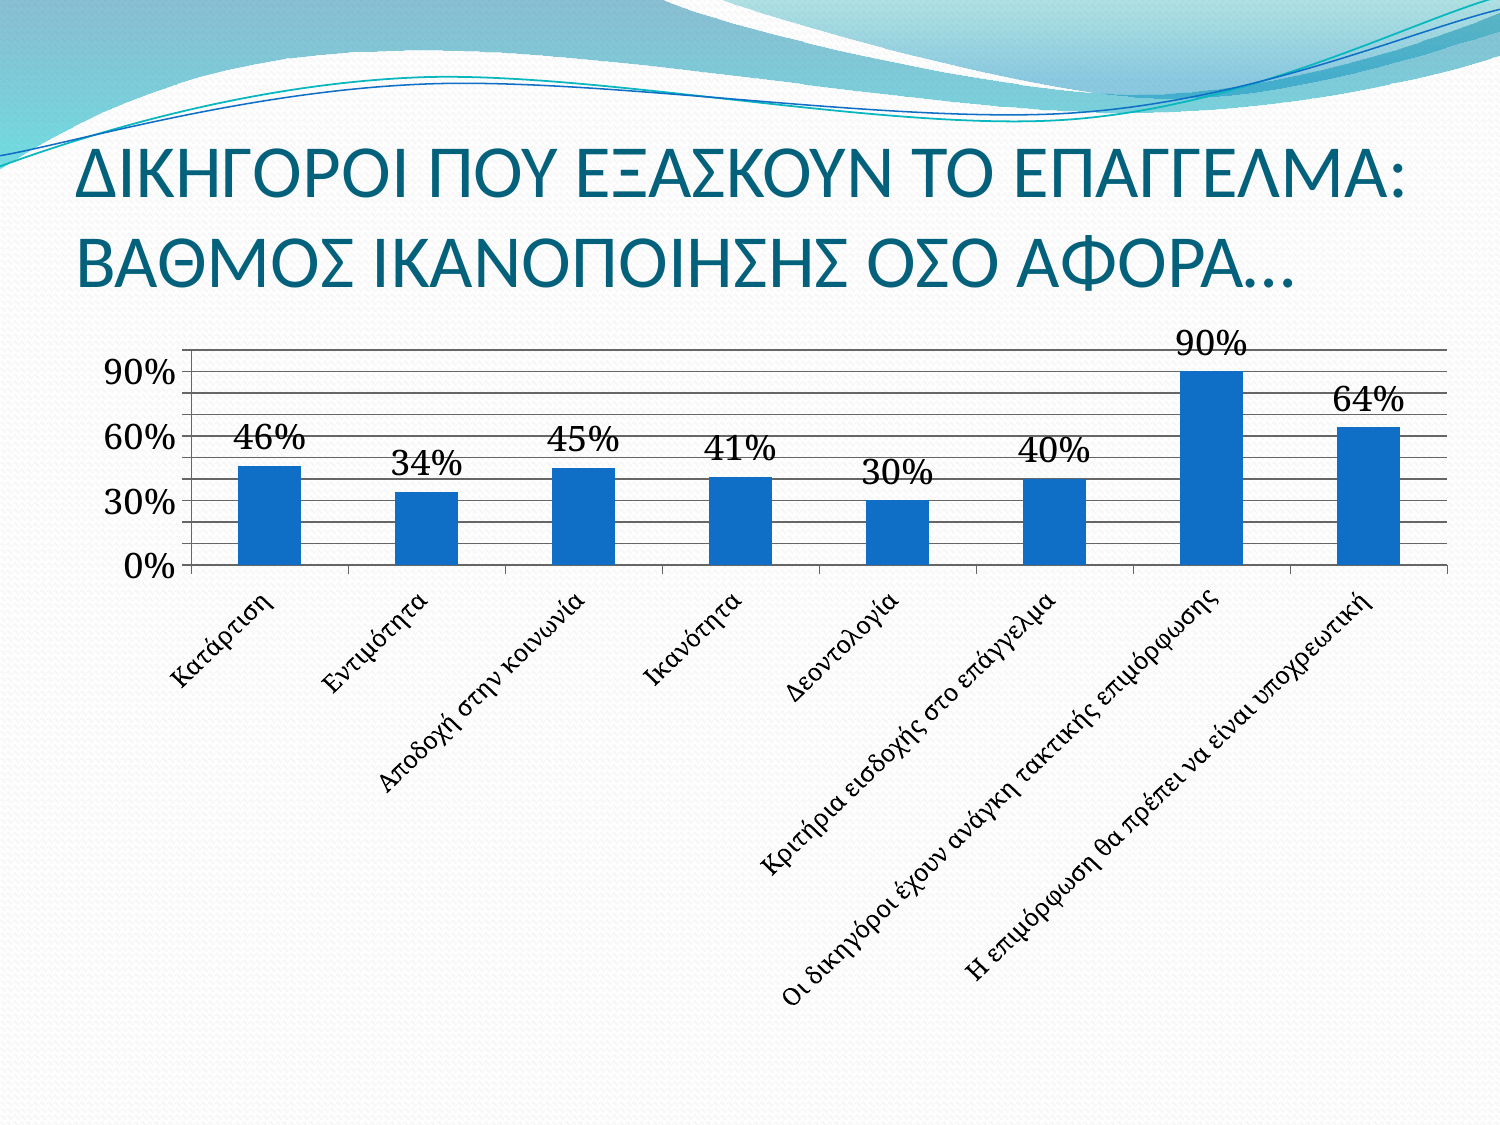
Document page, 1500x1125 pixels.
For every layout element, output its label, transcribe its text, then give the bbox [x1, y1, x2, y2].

title ΔΙΚΗΓΟΡΟΙ ΠΟΥ ΕΞΑΣΚΟΥΝ ΤΟ ΕΠΑΓΓΕΛΜA: ΒΑΘΜΟΣ ΙΚΑΝΟΠΟΙΗΣΗΣ ΟΣΟ ΑΦΟΡΑ… [75, 115, 1425, 303]
chart [74, 317, 1476, 1015]
